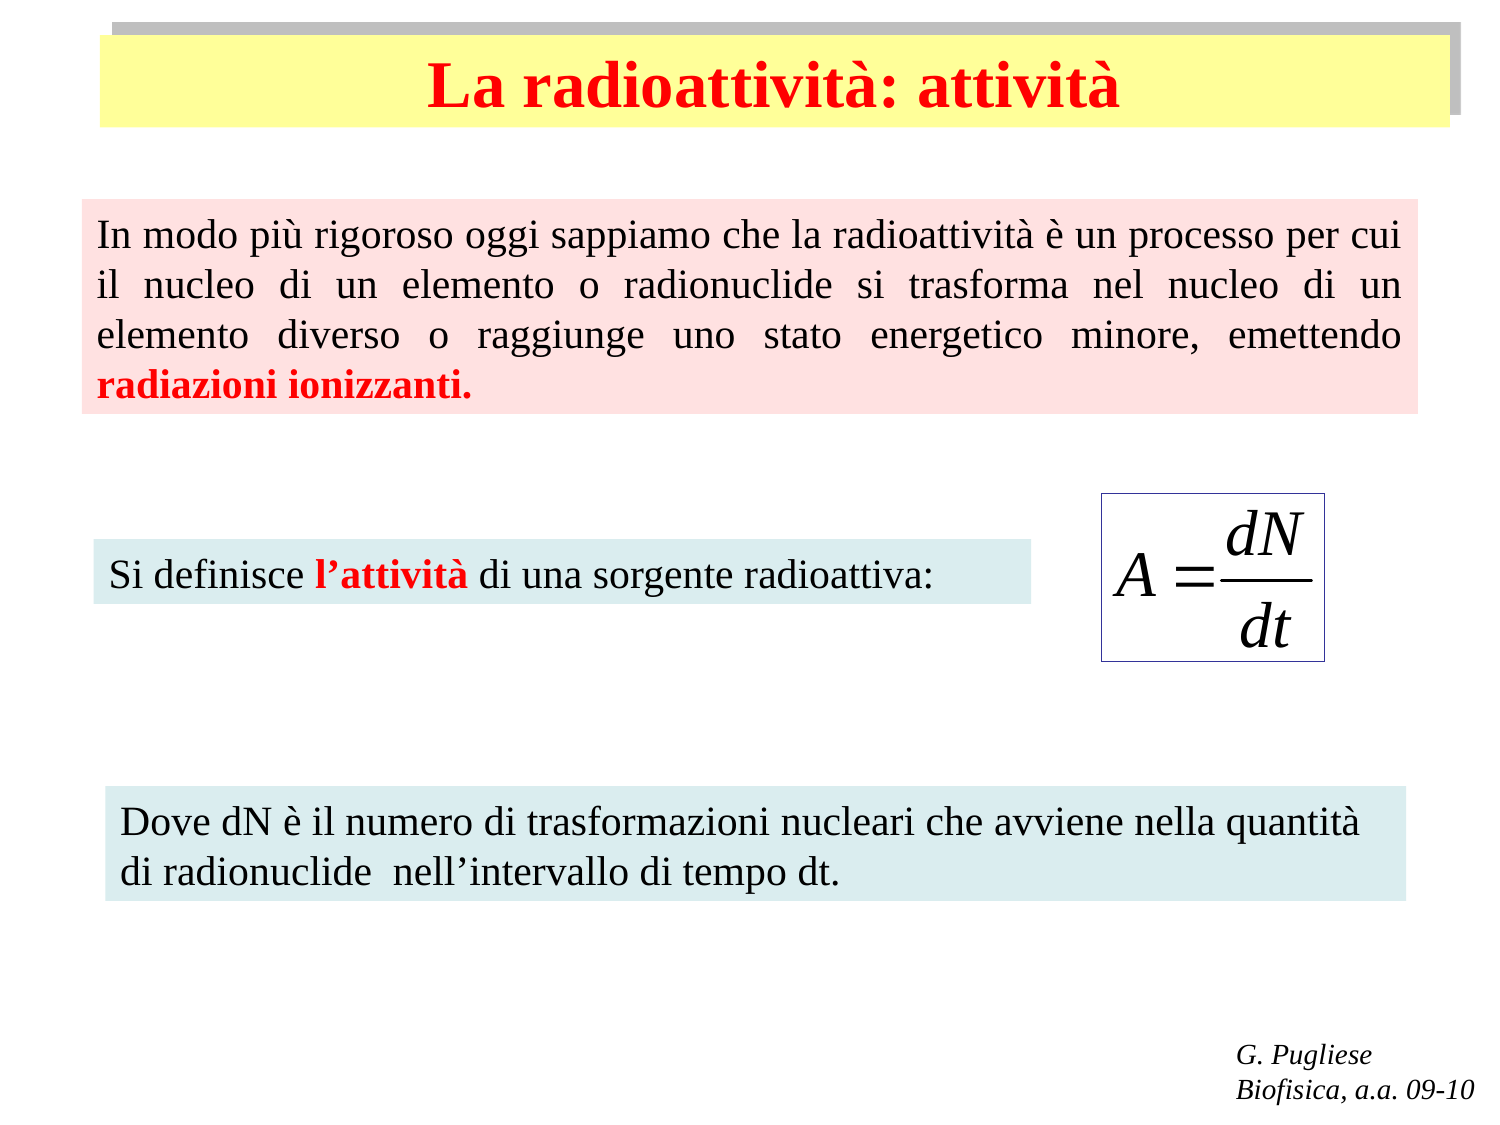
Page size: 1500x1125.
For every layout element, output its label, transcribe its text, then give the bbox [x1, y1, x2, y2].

slide_number G. Pugliese Biofisica, a.a. 09-10 [1220, 1027, 1500, 1107]
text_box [1101, 493, 1325, 662]
text_box Si definisce l’attività di una sorgente radioattiva: [93, 539, 1032, 604]
text_box La radioattività: attività [99, 35, 1450, 128]
text_box In modo più rigoroso oggi sappiamo che la radioattività è un processo per cui il nucleo di un elemento o radionuclide si trasforma nel nucleo di un elemento diverso o raggiunge uno stato energetico minore, emettendo radiazioni ionizzanti. [81, 199, 1418, 414]
text_box Dove dN è il numero di trasformazioni nucleari che avviene nella quantità di radionuclide nell’intervallo di tempo dt. [105, 786, 1407, 901]
